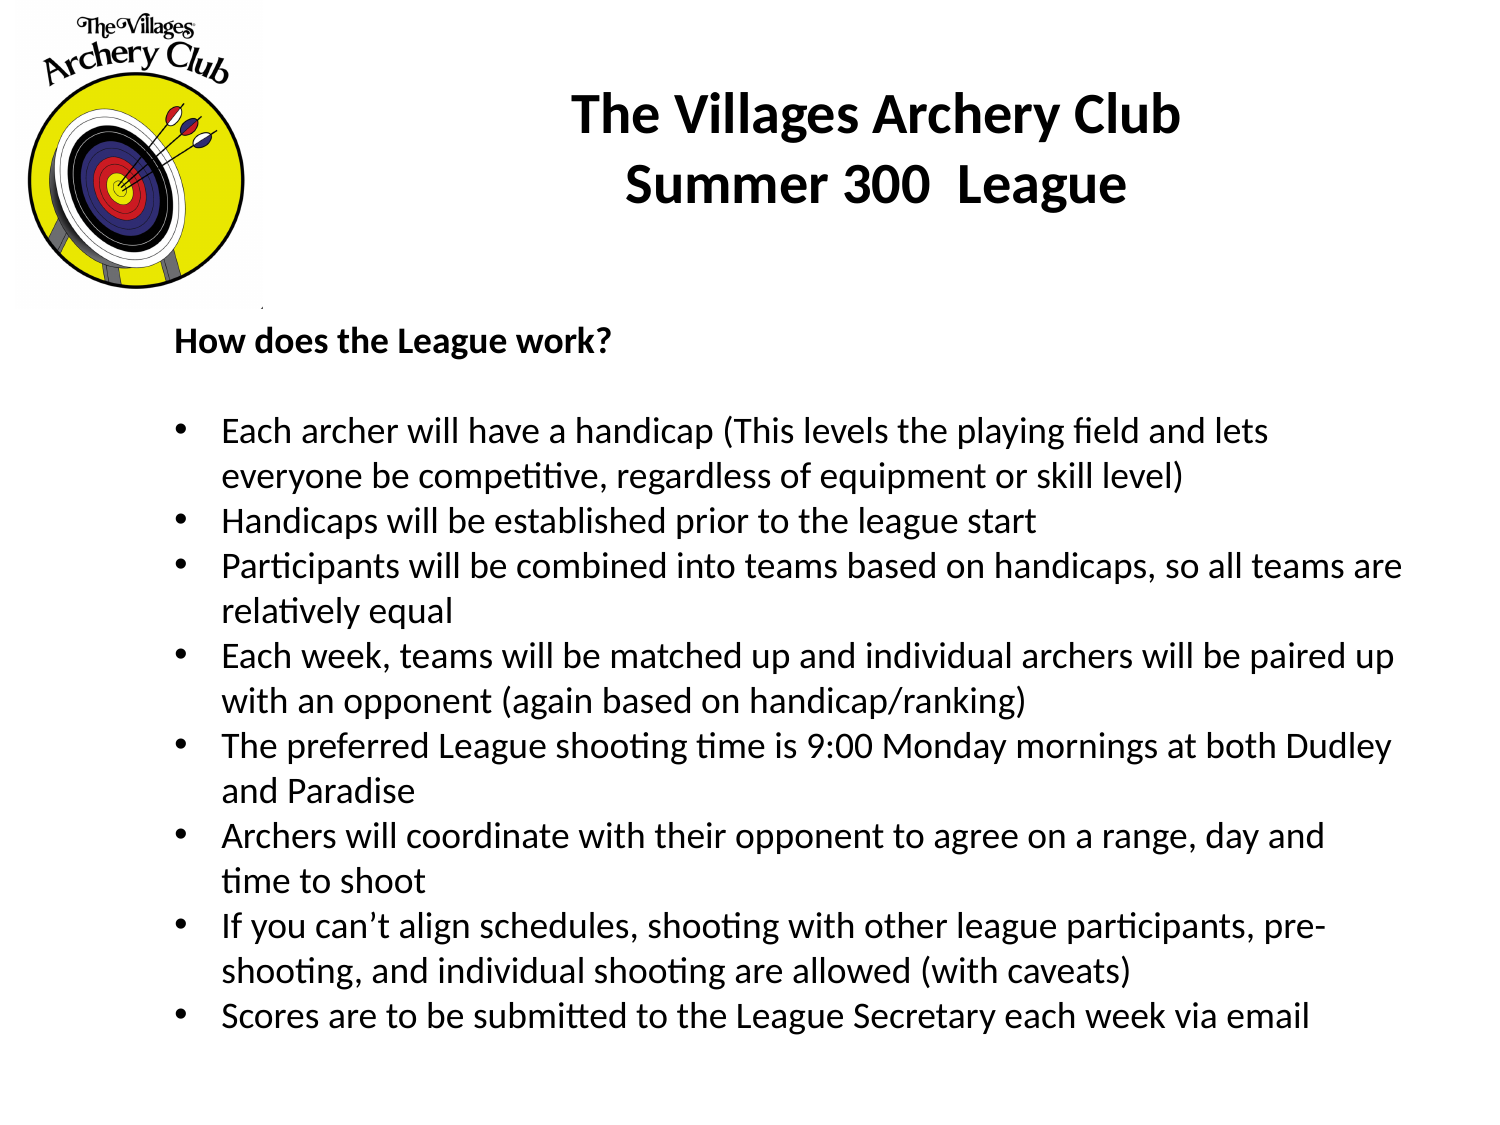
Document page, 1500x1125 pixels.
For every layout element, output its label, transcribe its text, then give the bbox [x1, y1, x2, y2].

text_box The Villages Archery Club Summer 300 League [300, 67, 1454, 223]
picture [15, 0, 263, 309]
text_box How does the League work? Each archer will have a handicap (This levels the playing field and lets everyone be competitive, regardless of equipment or skill level) Handicaps will be established prior to the league start Participants will be combined into teams based on handicaps, so all teams are relatively equal Each week, teams will be matched up and individual archers will be paired up with an opponent (again based on handicap/ranking) The preferred League shooting time is 9:00 Monday mornings at both Dudley and Paradise Archers will coordinate with their opponent to agree on a range, day and time to shoot If you can’t align schedules, shooting with other league participants, pre-shooting, and individual shooting are allowed (with caveats) Scores are to be submitted to the League Secretary each week via email [159, 308, 1420, 1088]
